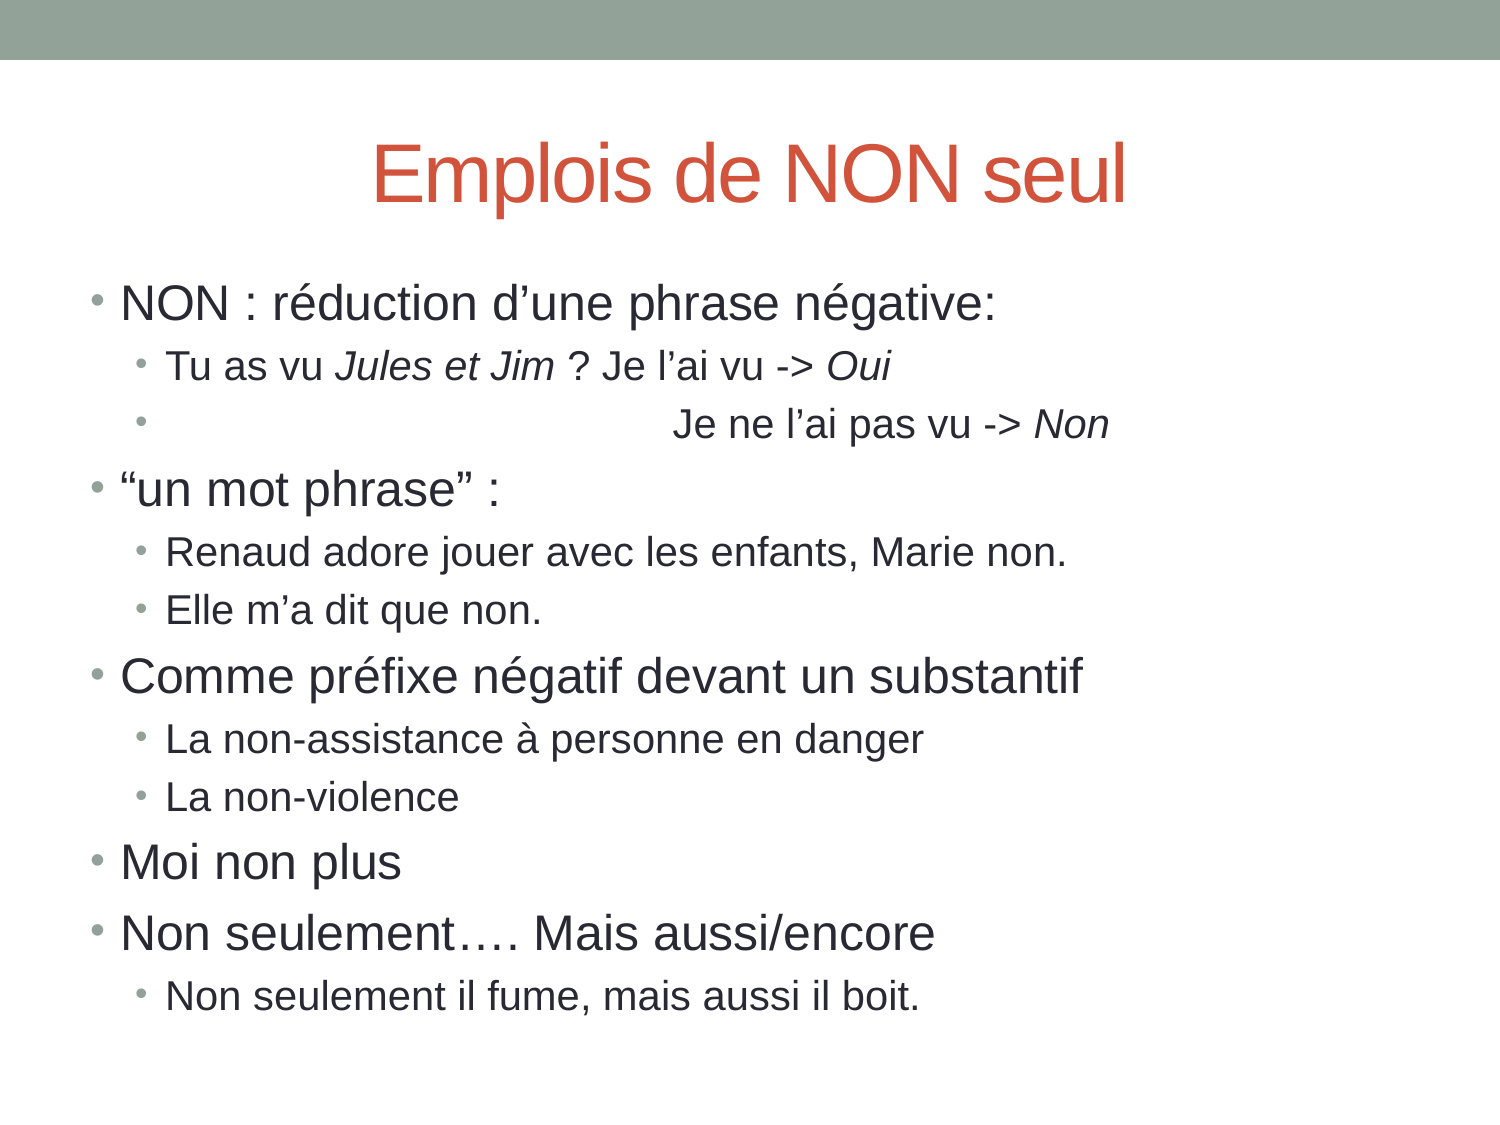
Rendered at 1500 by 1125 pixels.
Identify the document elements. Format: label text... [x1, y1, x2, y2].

list NON : réduction d’une phrase négative: Tu as vu Jules et Jim ? Je l’ai vu -> Oui Je ne l’ai pas vu -> Non “un mot phrase” : Renaud adore jouer avec les enfants, Marie non. Elle m’a dit que non. Comme préfixe négatif devant un substantif La non-assistance à personne en danger La non-violence Moi non plus Non seulement…. Mais aussi/encore Non seulement il fume, mais aussi il boit. [75, 262, 1425, 1063]
title Emplois de NON seul [75, 87, 1425, 250]
